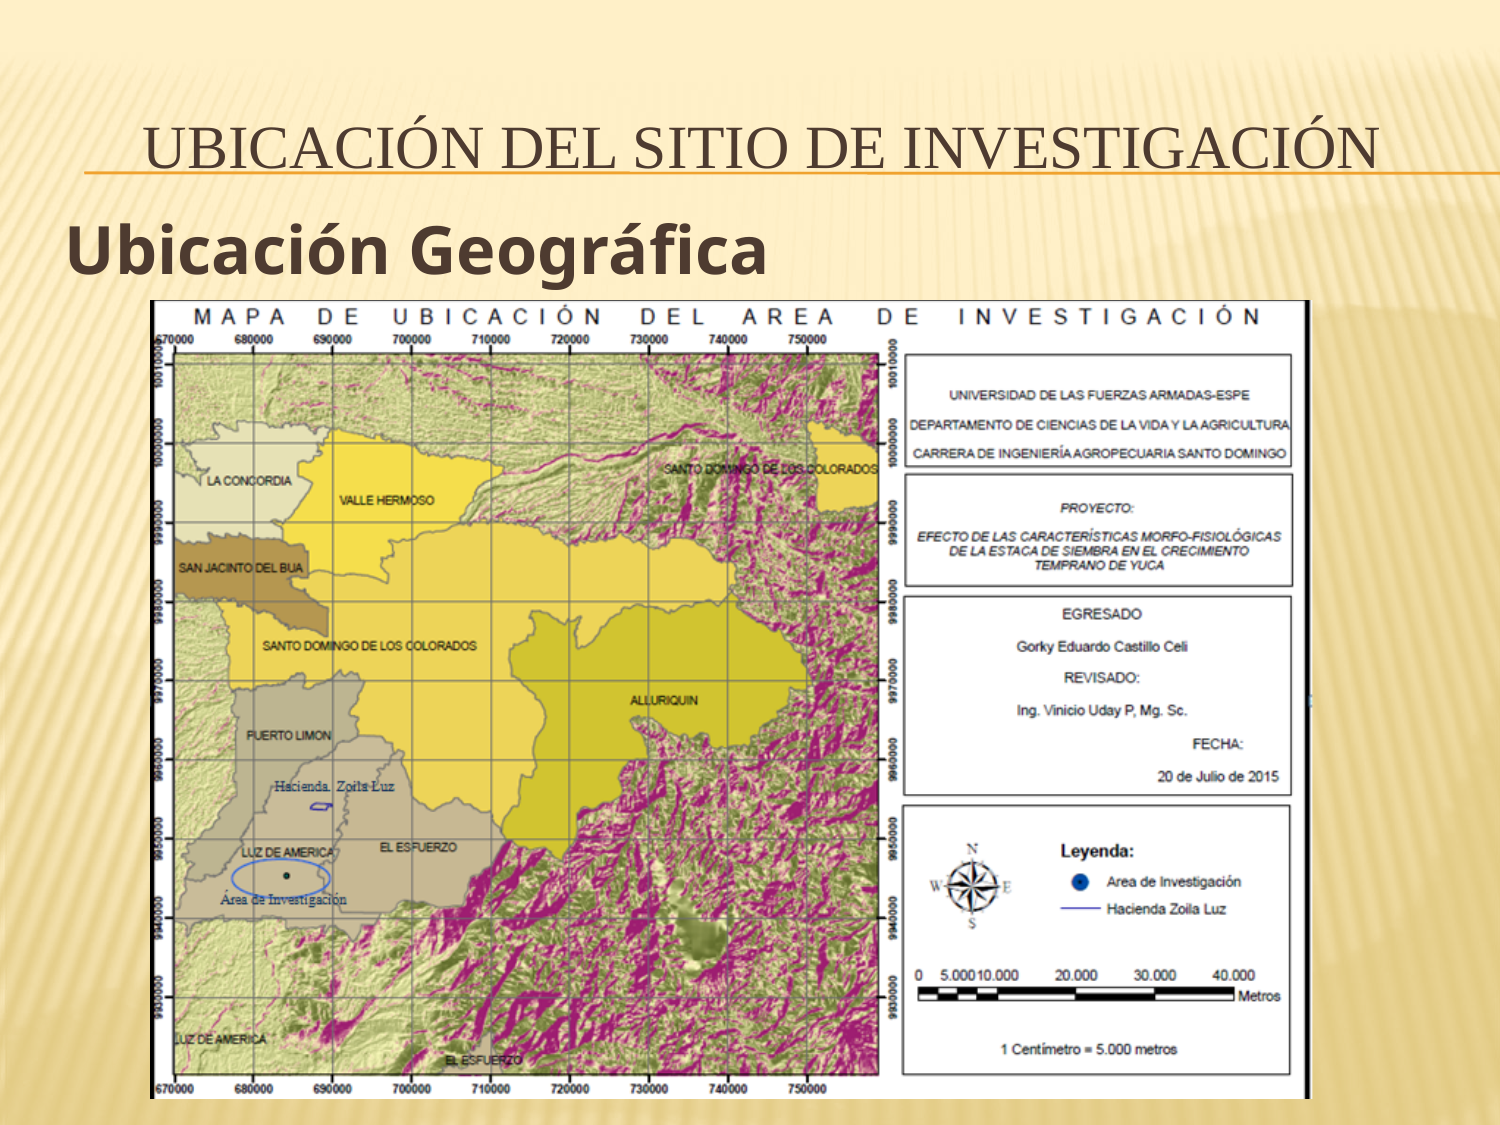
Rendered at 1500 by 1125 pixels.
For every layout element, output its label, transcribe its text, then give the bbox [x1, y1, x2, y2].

picture [149, 299, 1313, 1099]
title UBICACIÓN DEL SITIO DE INVESTIGACIÓN [50, 75, 1475, 200]
list Ubicación Geográfica [50, 200, 1475, 1125]
